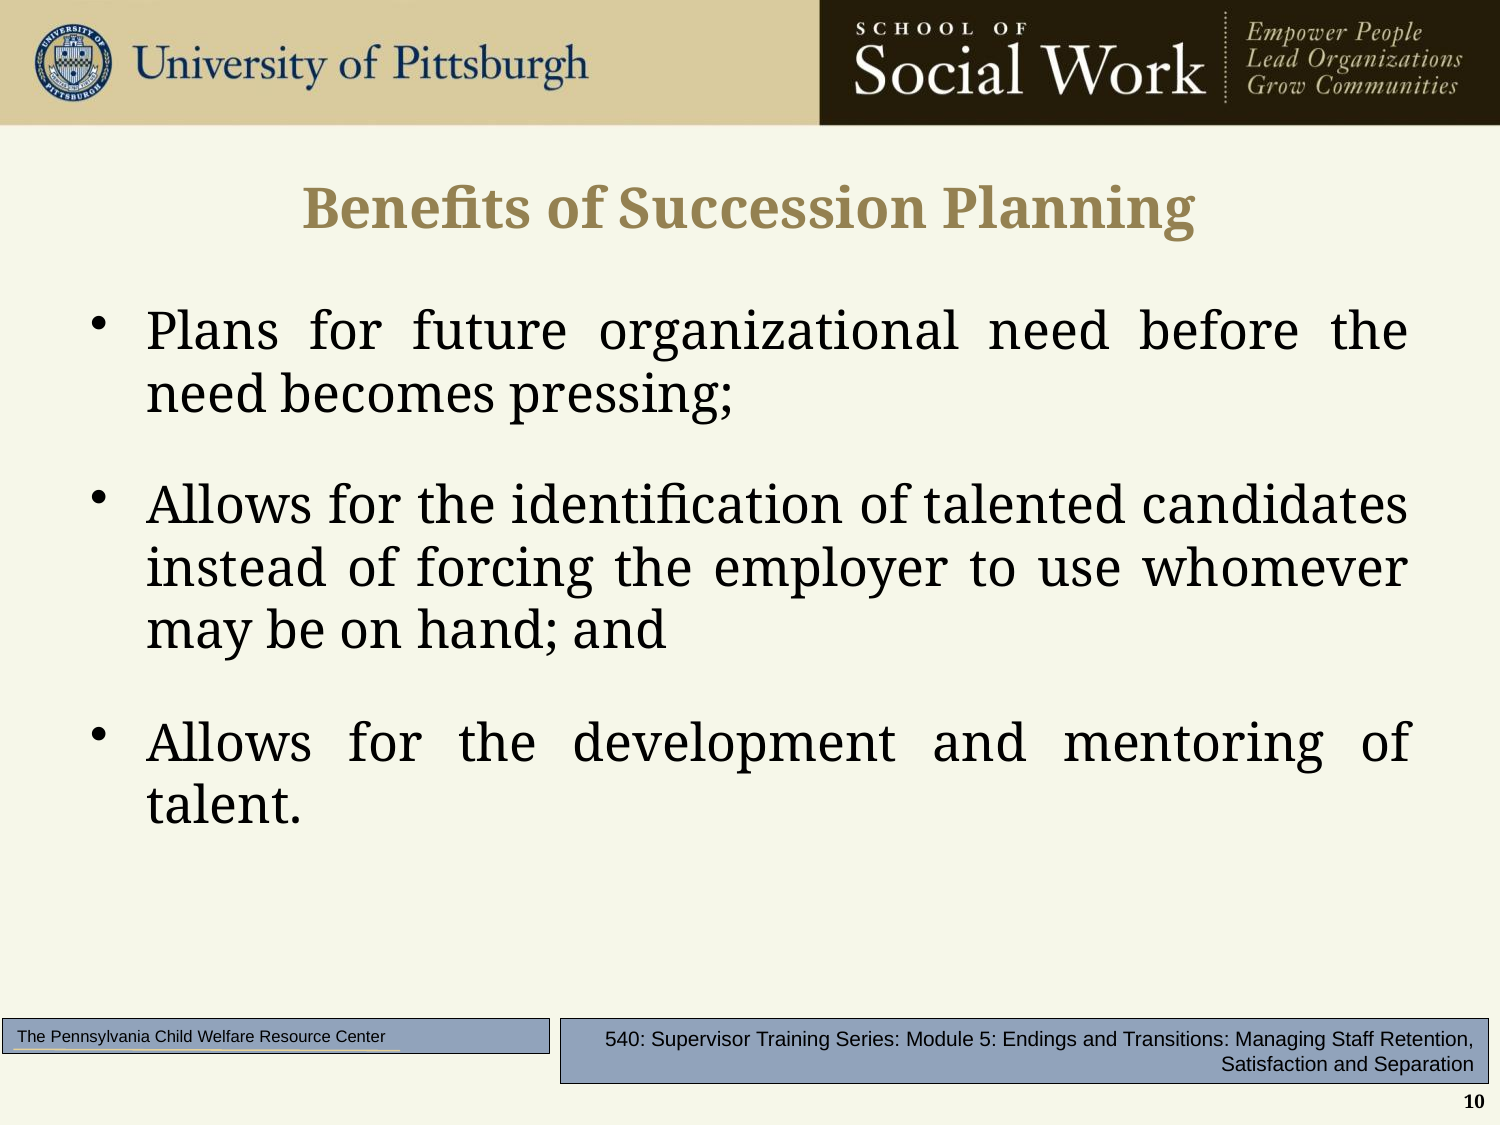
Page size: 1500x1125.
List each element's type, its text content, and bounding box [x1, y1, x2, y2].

picture [0, 0, 1500, 1125]
list Plans for future organizational need before the need becomes pressing; Allows for the identification of talented candidates instead of forcing the employer to use whomever may be on hand; and Allows for the development and mentoring of talent. [74, 289, 1426, 1008]
slide_number 10 [1332, 1087, 1500, 1119]
title Benefits of Succession Planning [76, 157, 1428, 255]
